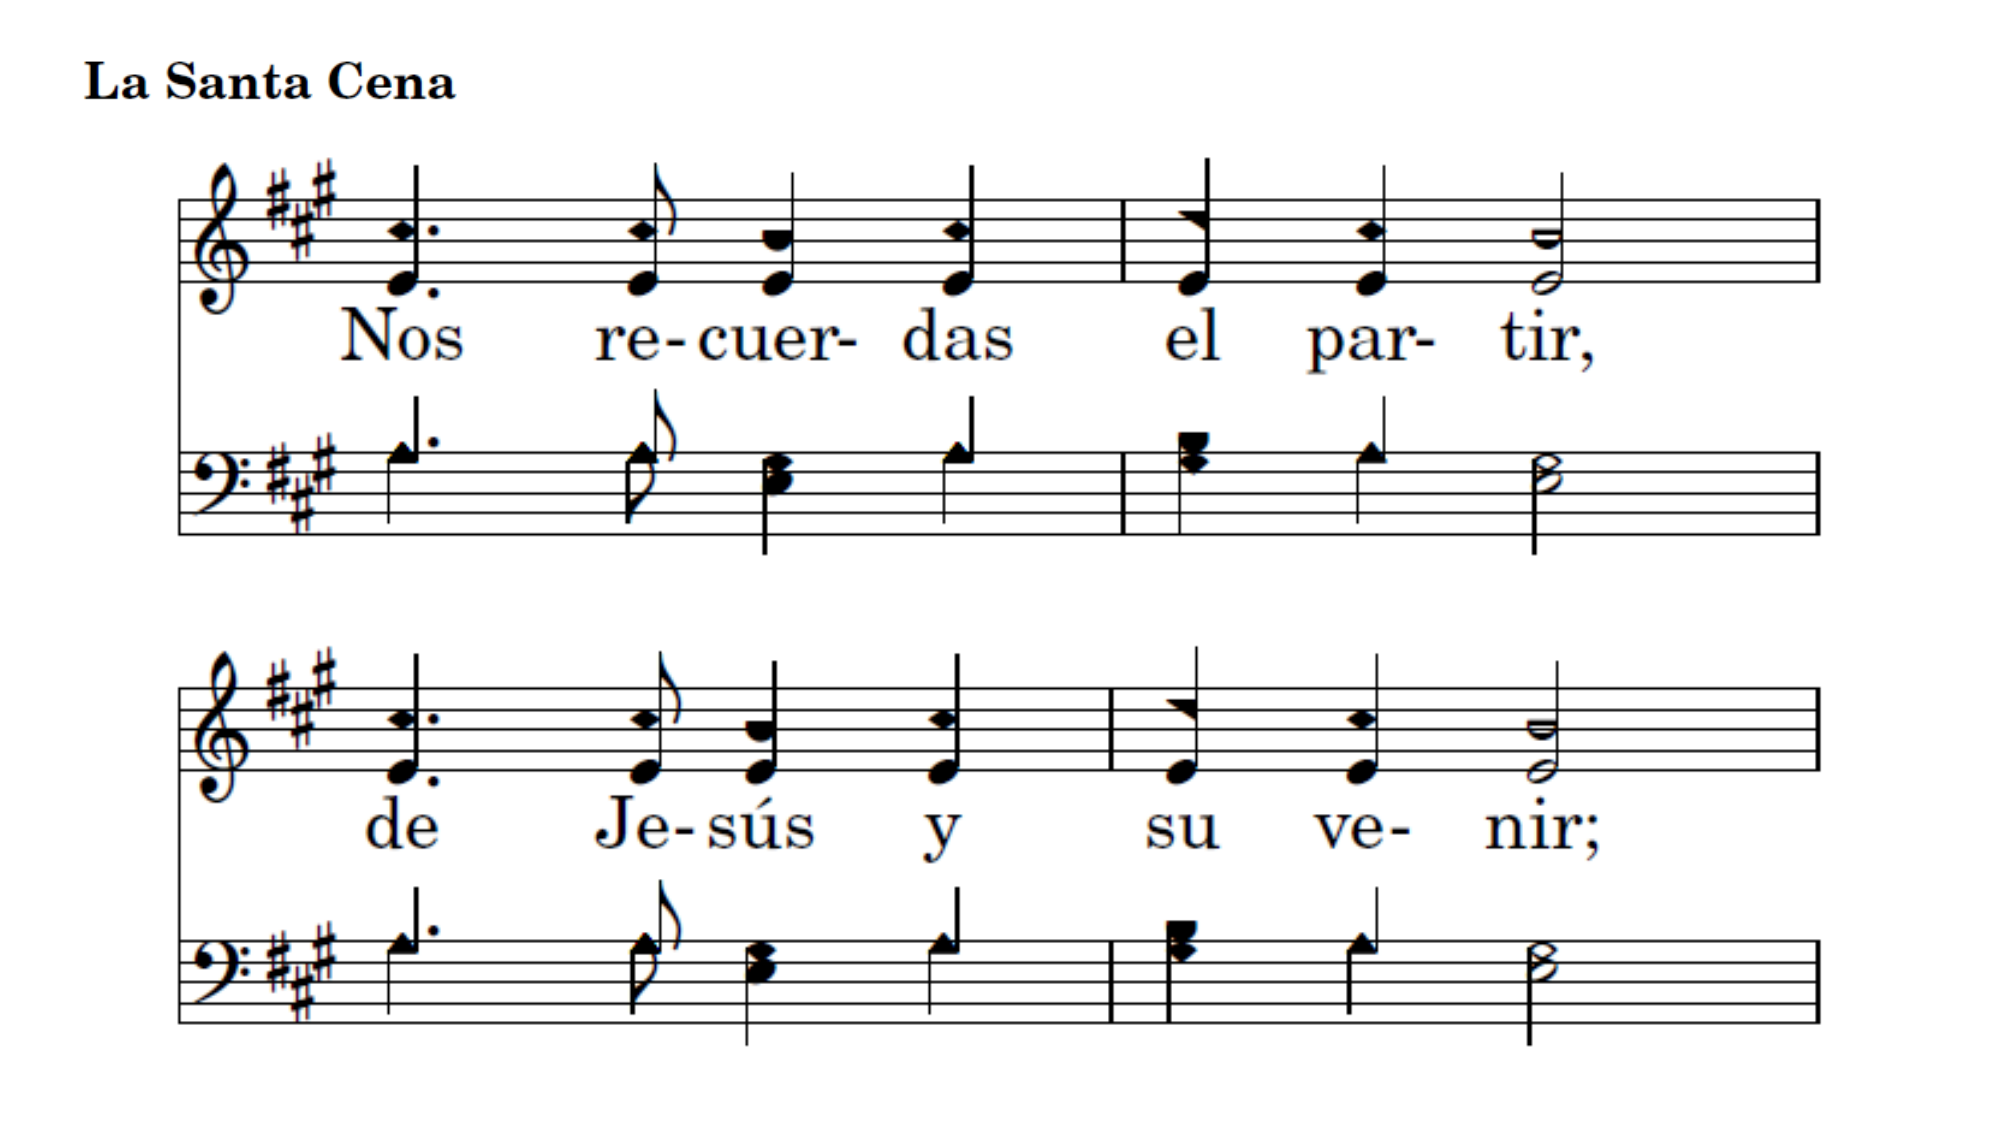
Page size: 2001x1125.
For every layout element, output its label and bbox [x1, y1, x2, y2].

picture [74, 49, 468, 117]
picture [162, 137, 1838, 1097]
